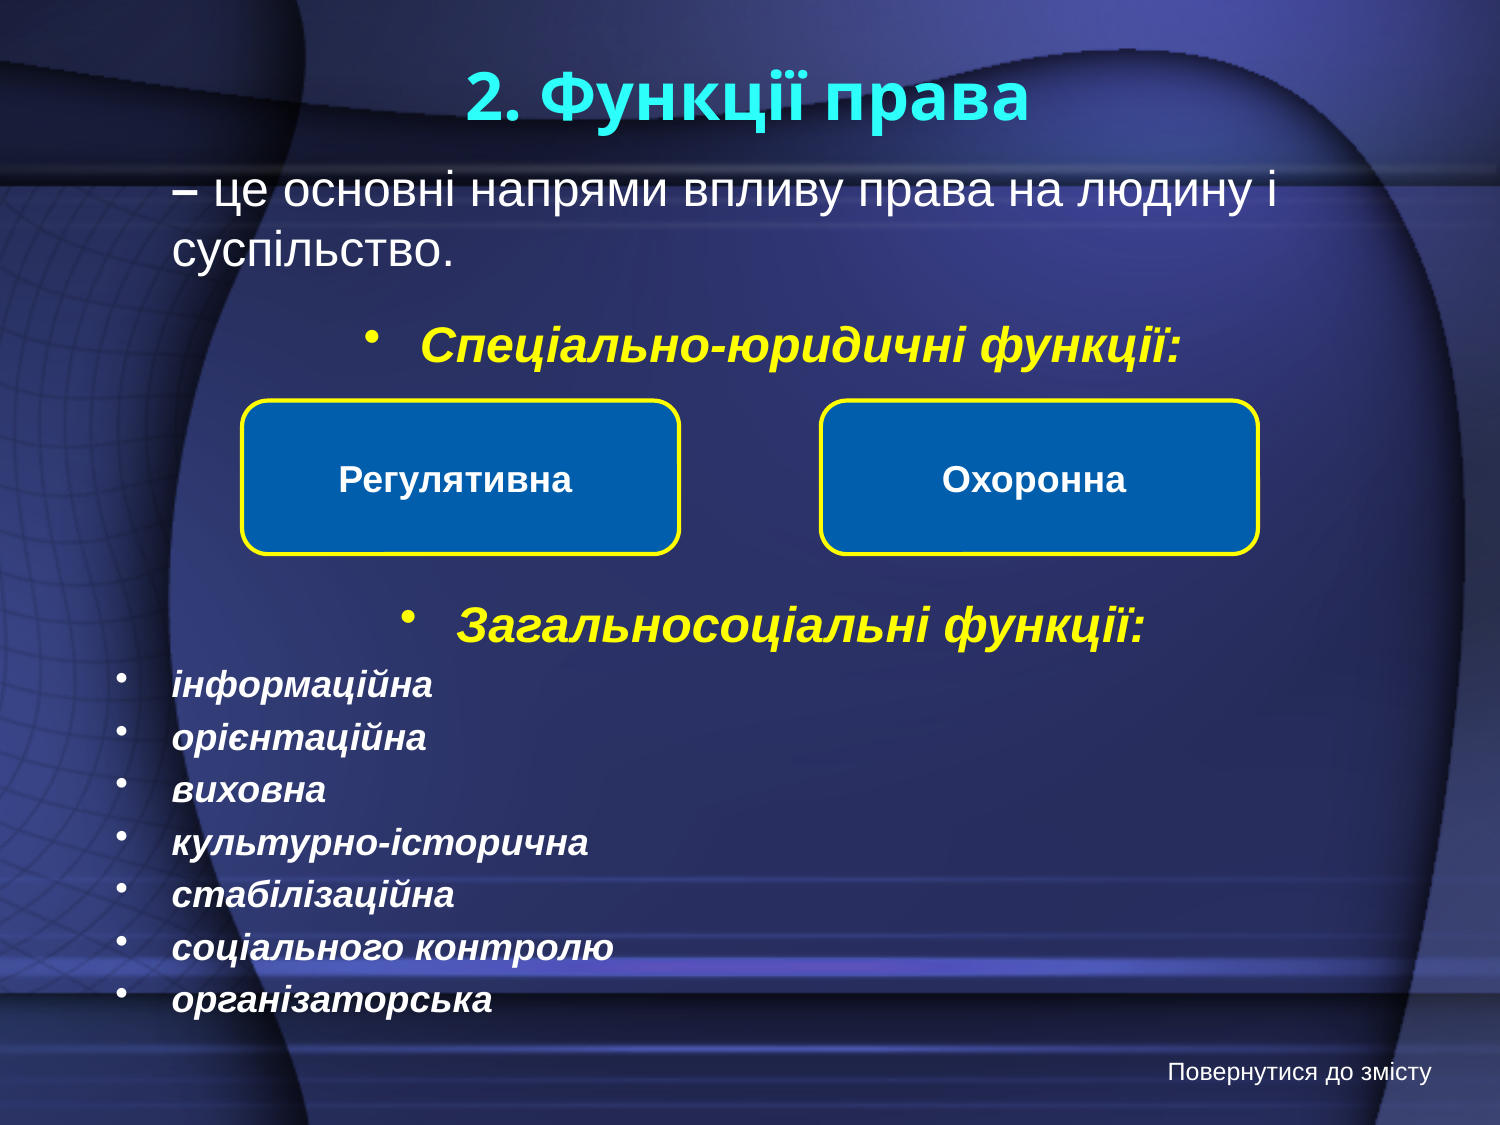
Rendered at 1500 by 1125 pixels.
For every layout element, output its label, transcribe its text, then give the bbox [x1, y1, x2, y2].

text_box Регулятивна [239, 398, 682, 557]
list – це основні напрями впливу права на людину і суспільство. Спеціально-юридичні функції: Загальносоціальні функції: інформаційна орієнтаційна виховна культурно-історична стабілізаційна соціального контролю організаторська Повернутися до змісту [100, 148, 1448, 1107]
picture [0, 0, 1500, 1125]
text_box Охоронна [818, 398, 1261, 557]
title 2. Функції права [116, 46, 1381, 141]
